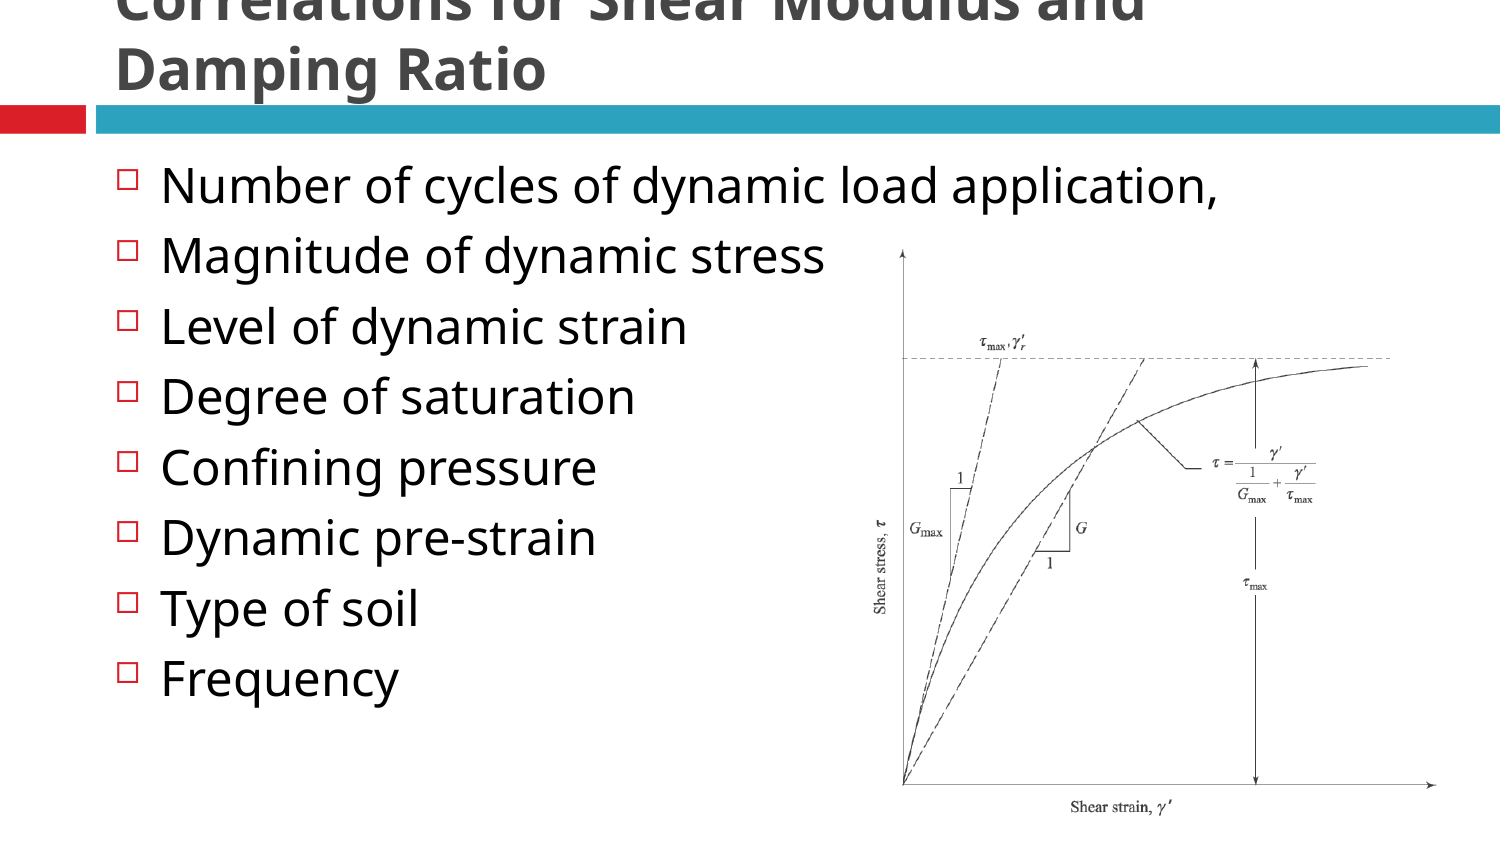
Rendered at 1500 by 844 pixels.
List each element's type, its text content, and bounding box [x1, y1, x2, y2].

list Number of cycles of dynamic load application, Magnitude of dynamic stress Level of dynamic strain Degree of saturation Confining pressure Dynamic pre-strain Type of soil Frequency [99, 146, 1238, 759]
picture [0, 104, 1500, 136]
picture [849, 249, 1495, 835]
title Correlations for Shear Modulus and Damping Ratio [99, 9, 1438, 110]
